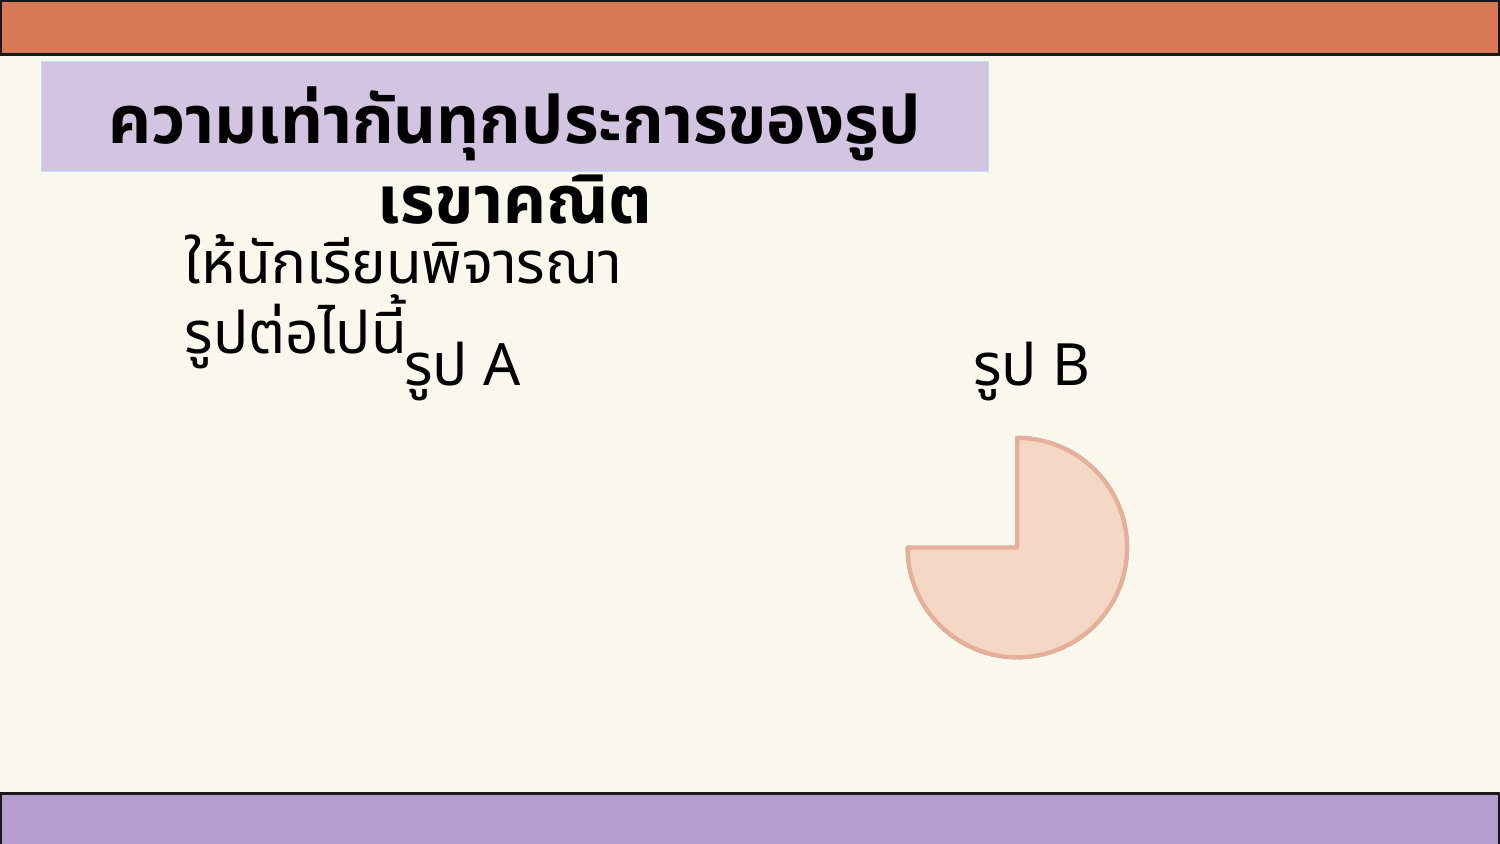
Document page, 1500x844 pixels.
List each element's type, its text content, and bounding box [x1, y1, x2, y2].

text_box รูป B [958, 319, 1110, 405]
text_box ความเท่ากันทุกประการของรูปเรขาคณิต [41, 61, 989, 172]
text_box [905, 435, 1130, 660]
text_box รูป A [389, 319, 542, 405]
text_box ให้นักเรียนพิจารณารูปต่อไปนี้ [170, 217, 661, 373]
